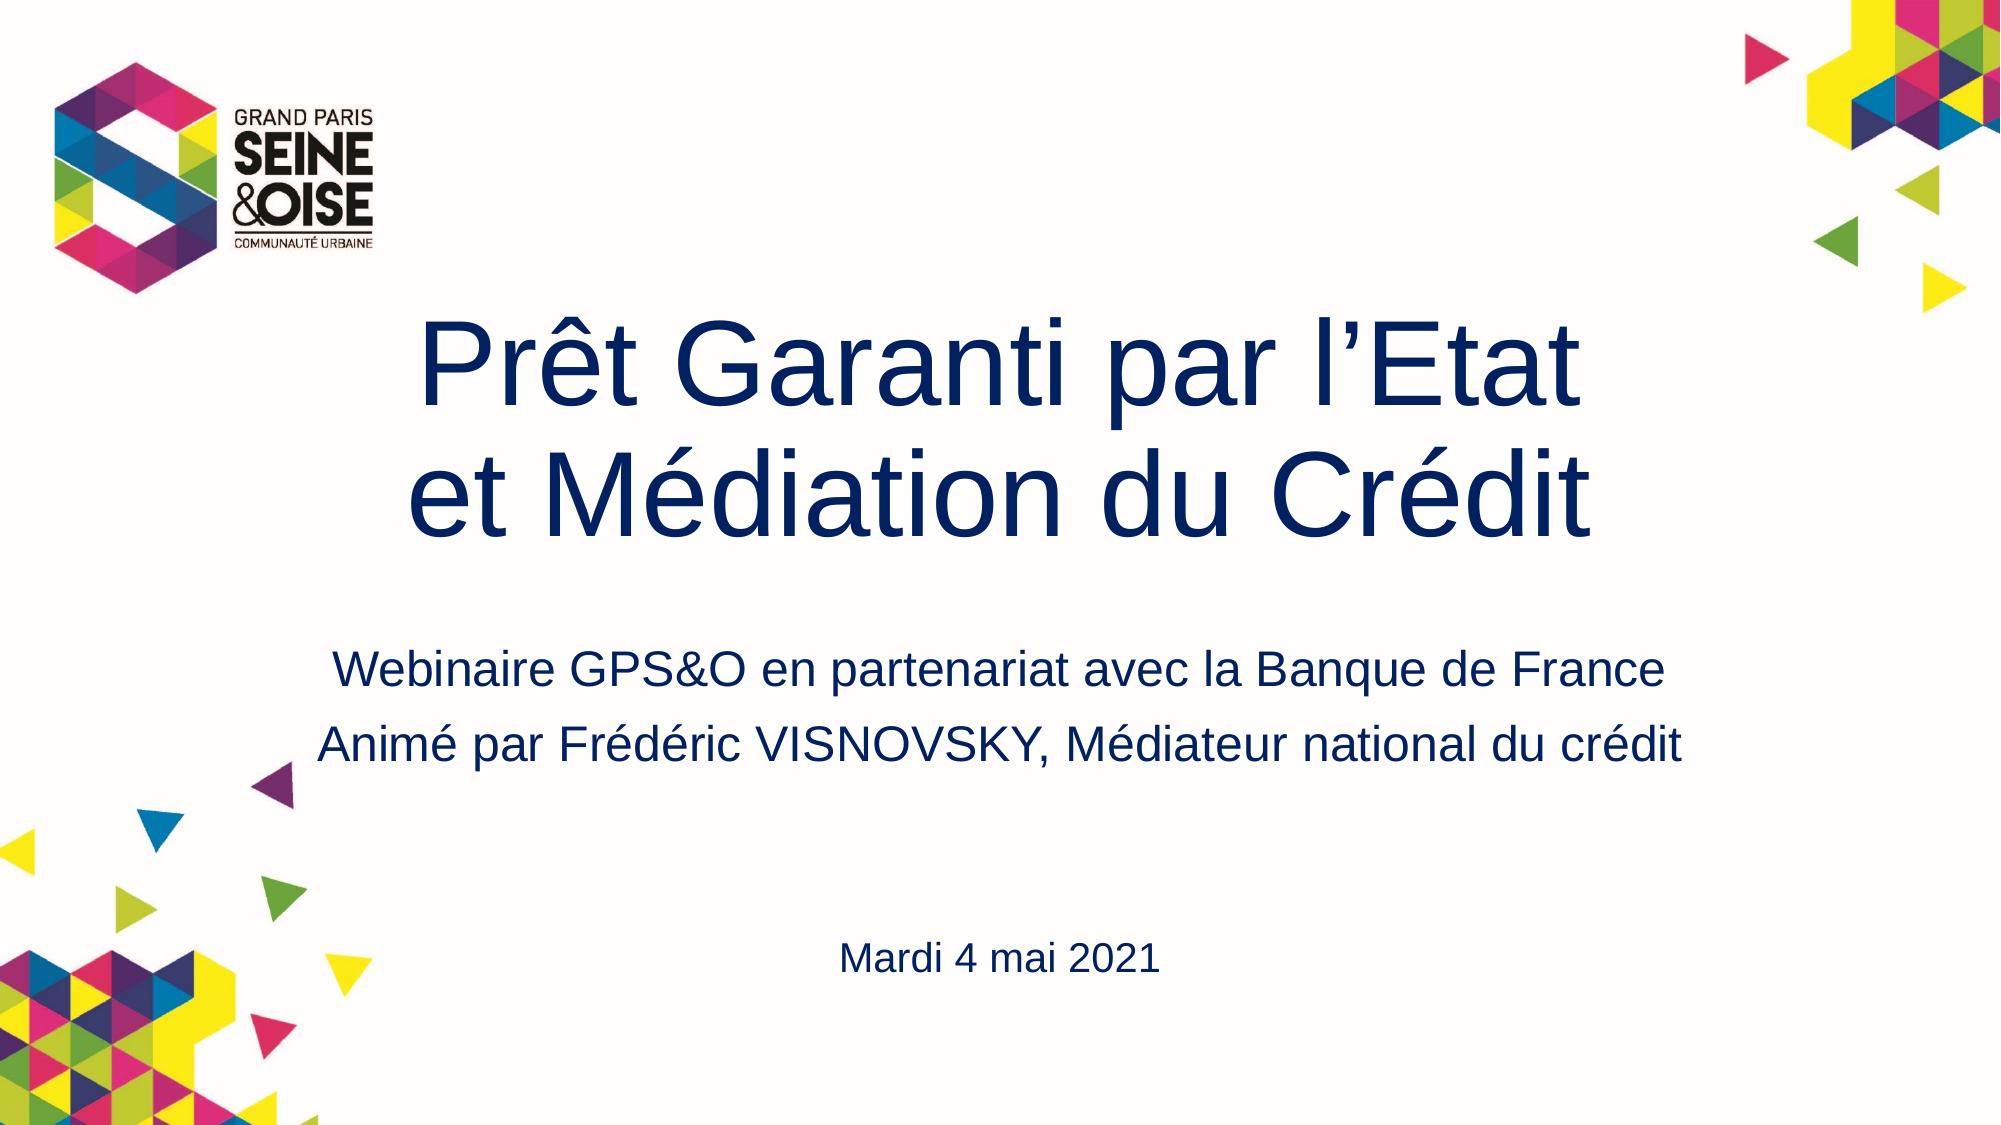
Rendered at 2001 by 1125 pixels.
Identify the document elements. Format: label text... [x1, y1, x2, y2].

text_box Mardi 4 mai 2021 [294, 928, 1706, 1045]
subtitle Webinaire GPS&O en partenariat avec la Banque de France Animé par Frédéric VISNOVSKY, Médiateur​ national du crédit [294, 635, 1706, 856]
picture [0, 0, 2000, 1125]
title Prêt Garanti par l’Etat et Médiation du Crédit [355, 269, 1645, 563]
